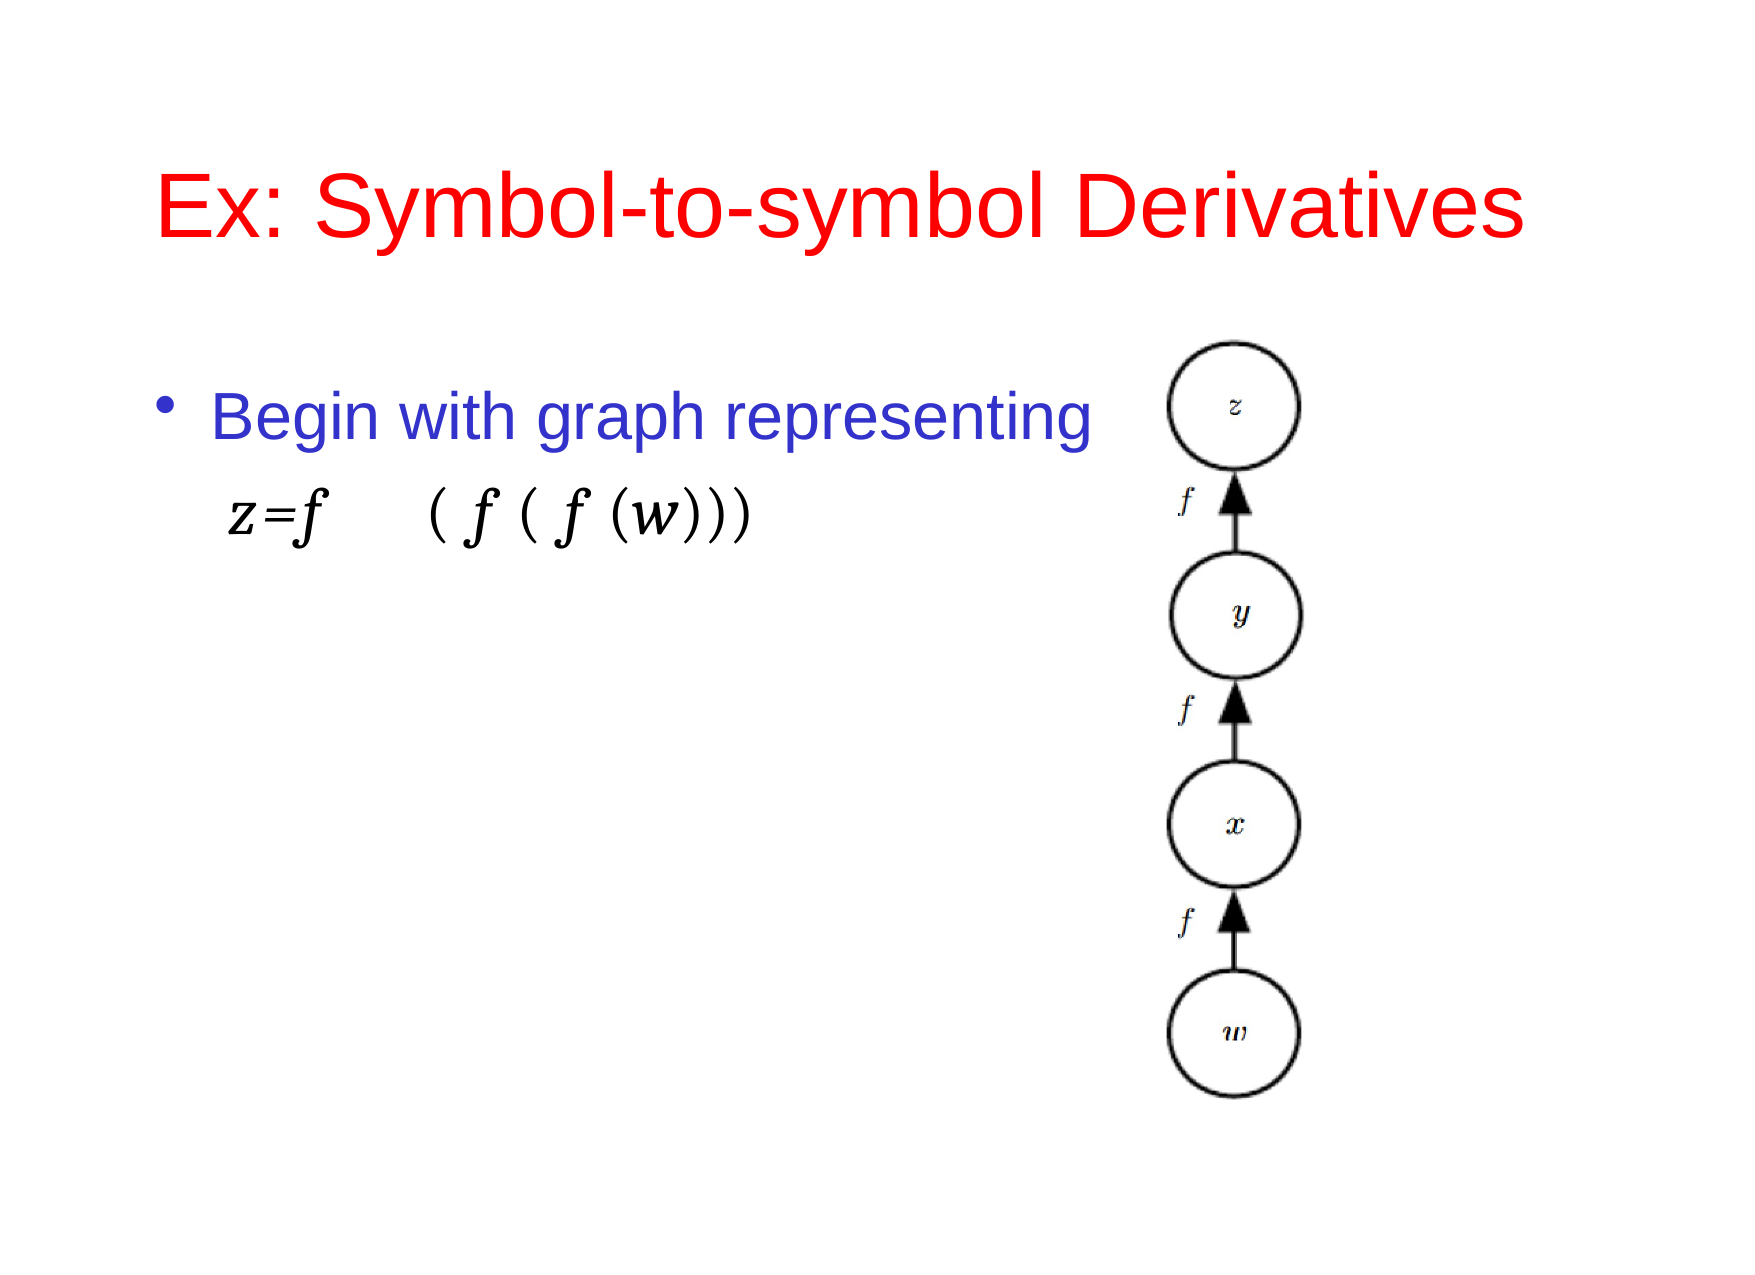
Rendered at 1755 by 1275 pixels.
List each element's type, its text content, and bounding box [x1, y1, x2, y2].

text_box [1164, 339, 1306, 1100]
text_box Begin with graph representing z=f ( f ( f (w))) [152, 354, 1099, 549]
title Ex: Symbol-to-symbol Derivatives [152, 143, 1528, 359]
